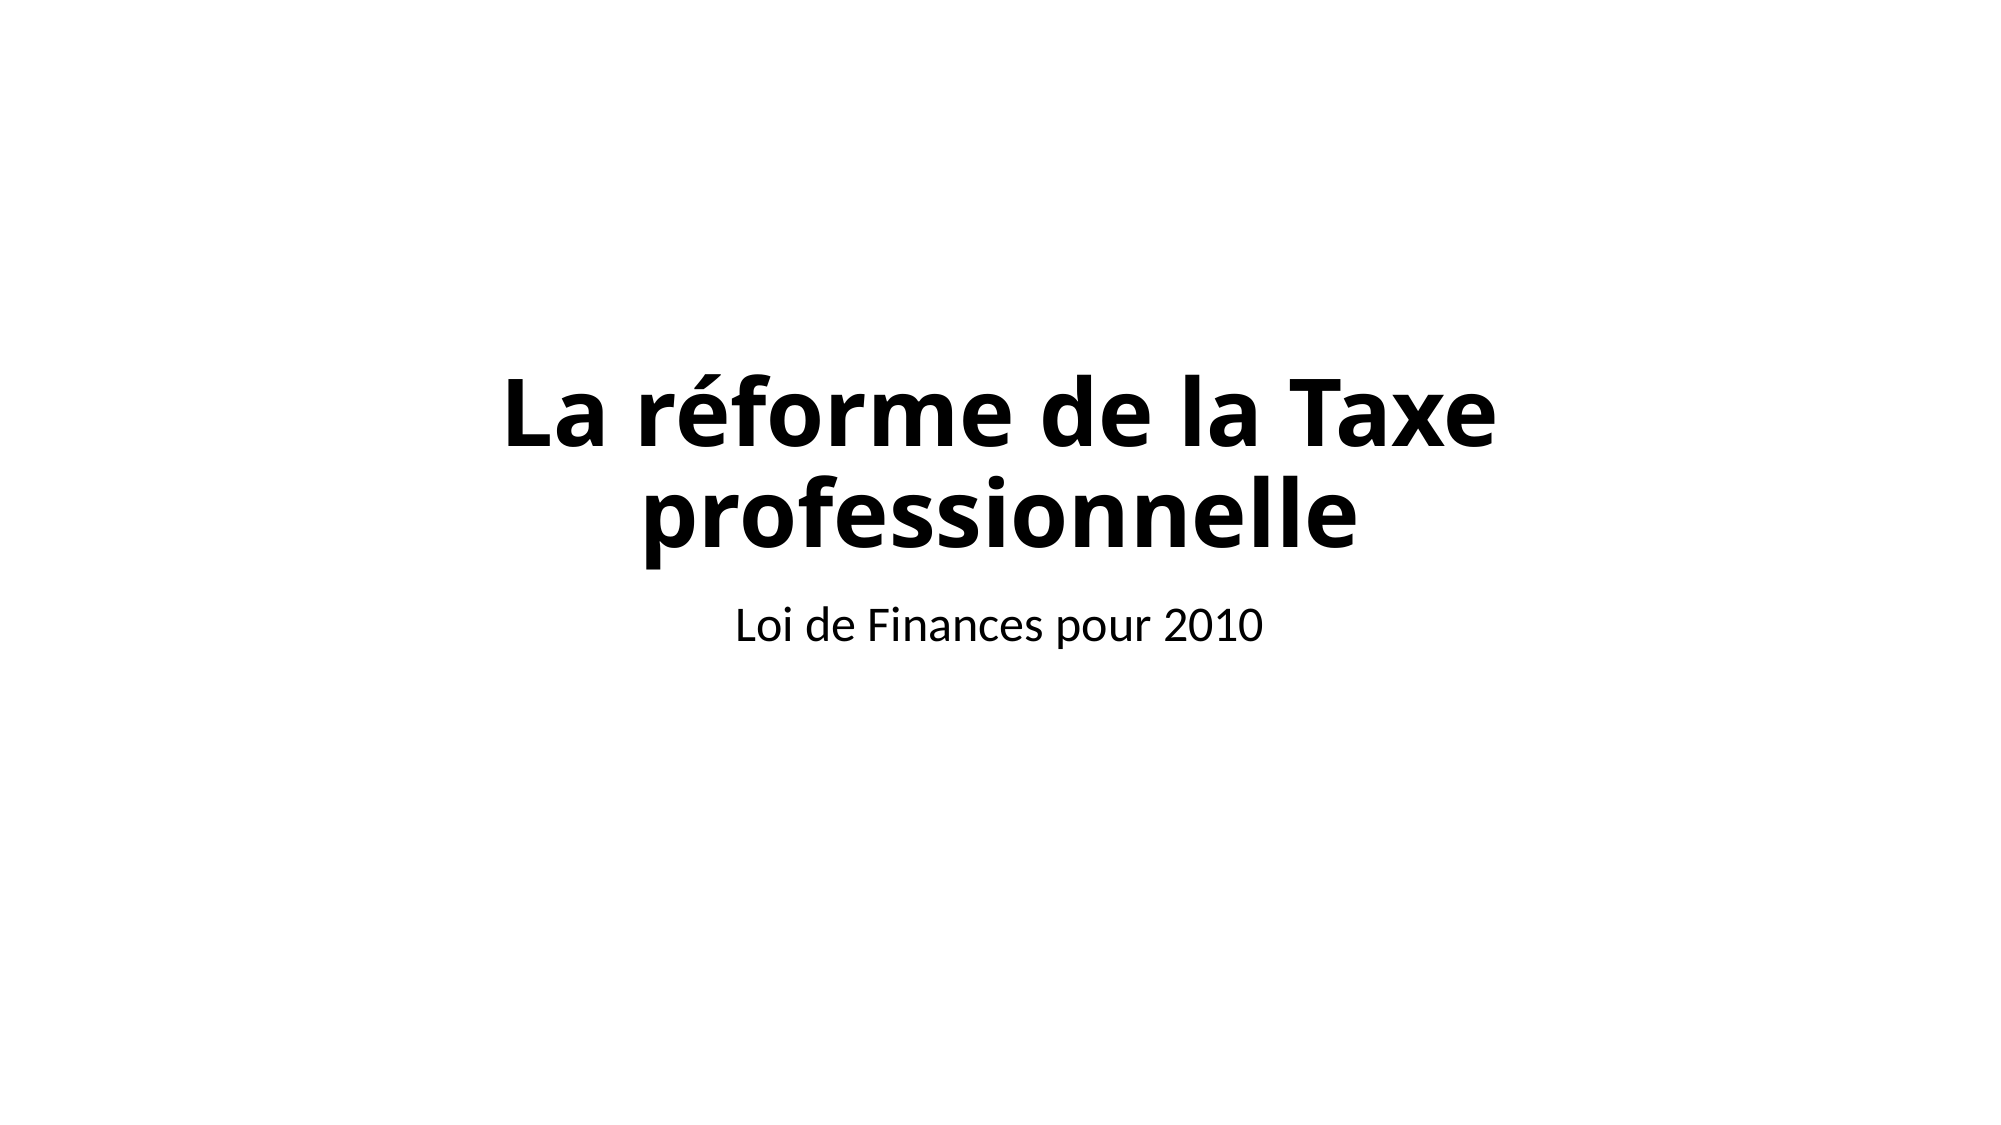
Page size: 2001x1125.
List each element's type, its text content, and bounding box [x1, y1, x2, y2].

title La réforme de la Taxe professionnelle [249, 184, 1750, 576]
subtitle Loi de Finances pour 2010 [249, 590, 1750, 863]
